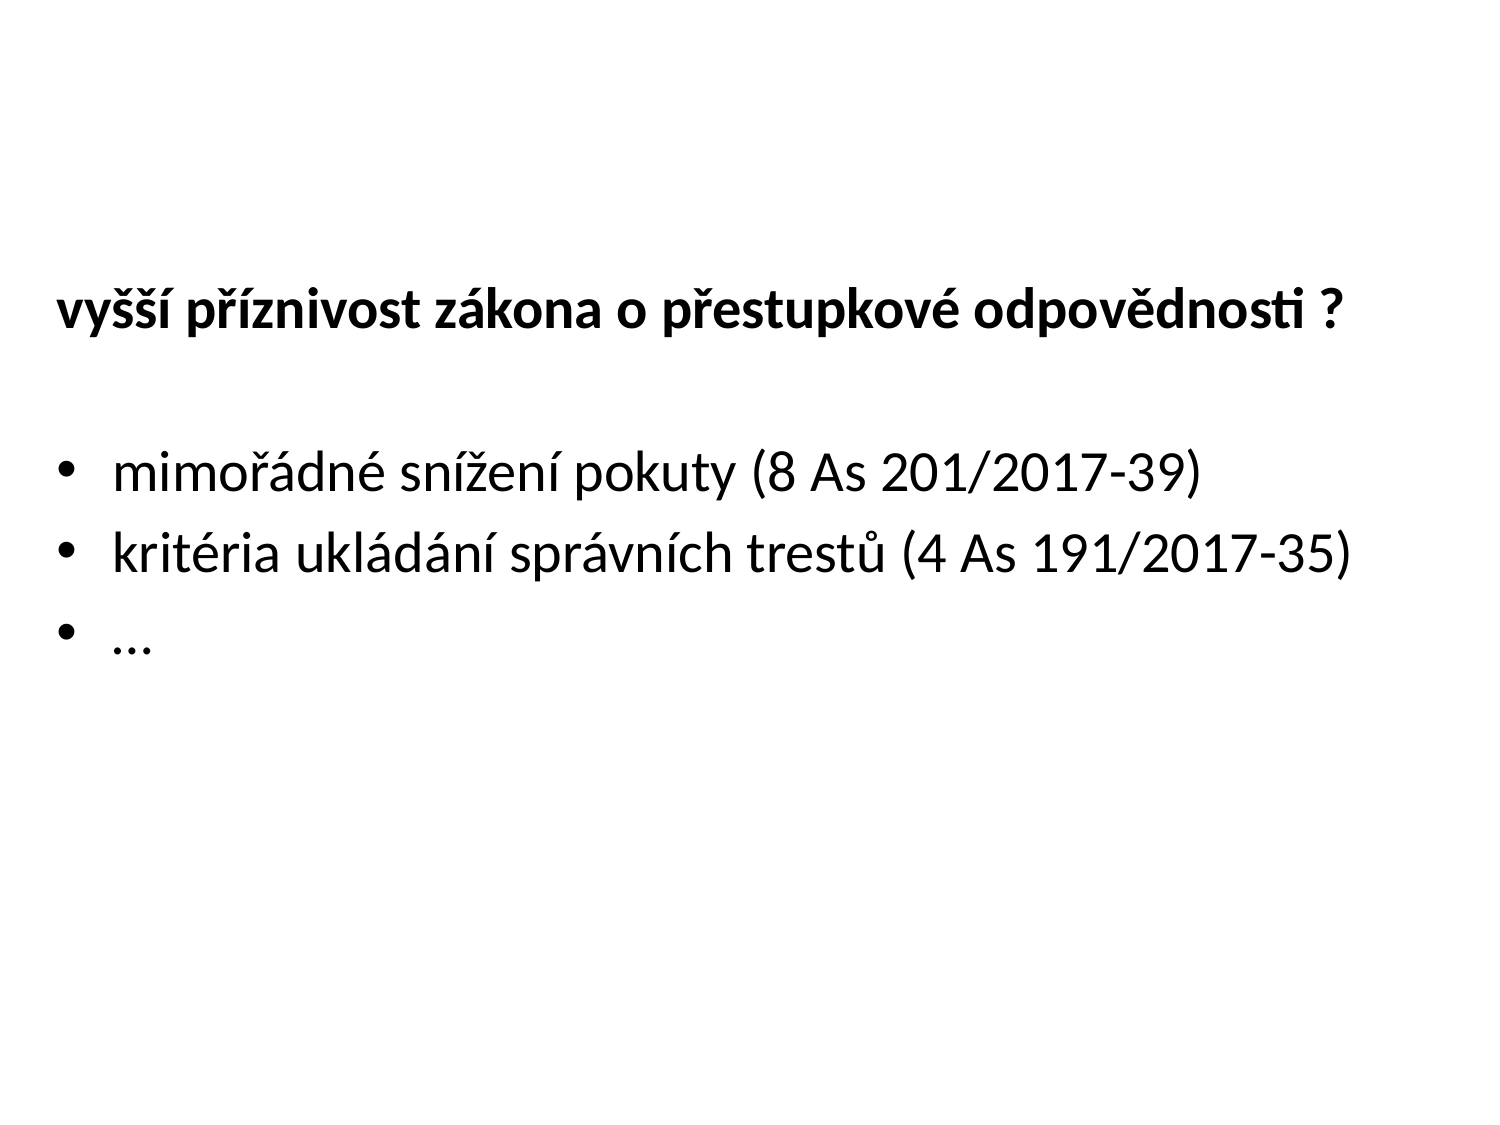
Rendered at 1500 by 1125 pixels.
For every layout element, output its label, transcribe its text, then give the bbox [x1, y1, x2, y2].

list vyšší příznivost zákona o přestupkové odpovědnosti ? mimořádné snížení pokuty (8 As 201/2017-39) kritéria ukládání správních trestů (4 As 191/2017-35) … [41, 262, 1471, 1005]
